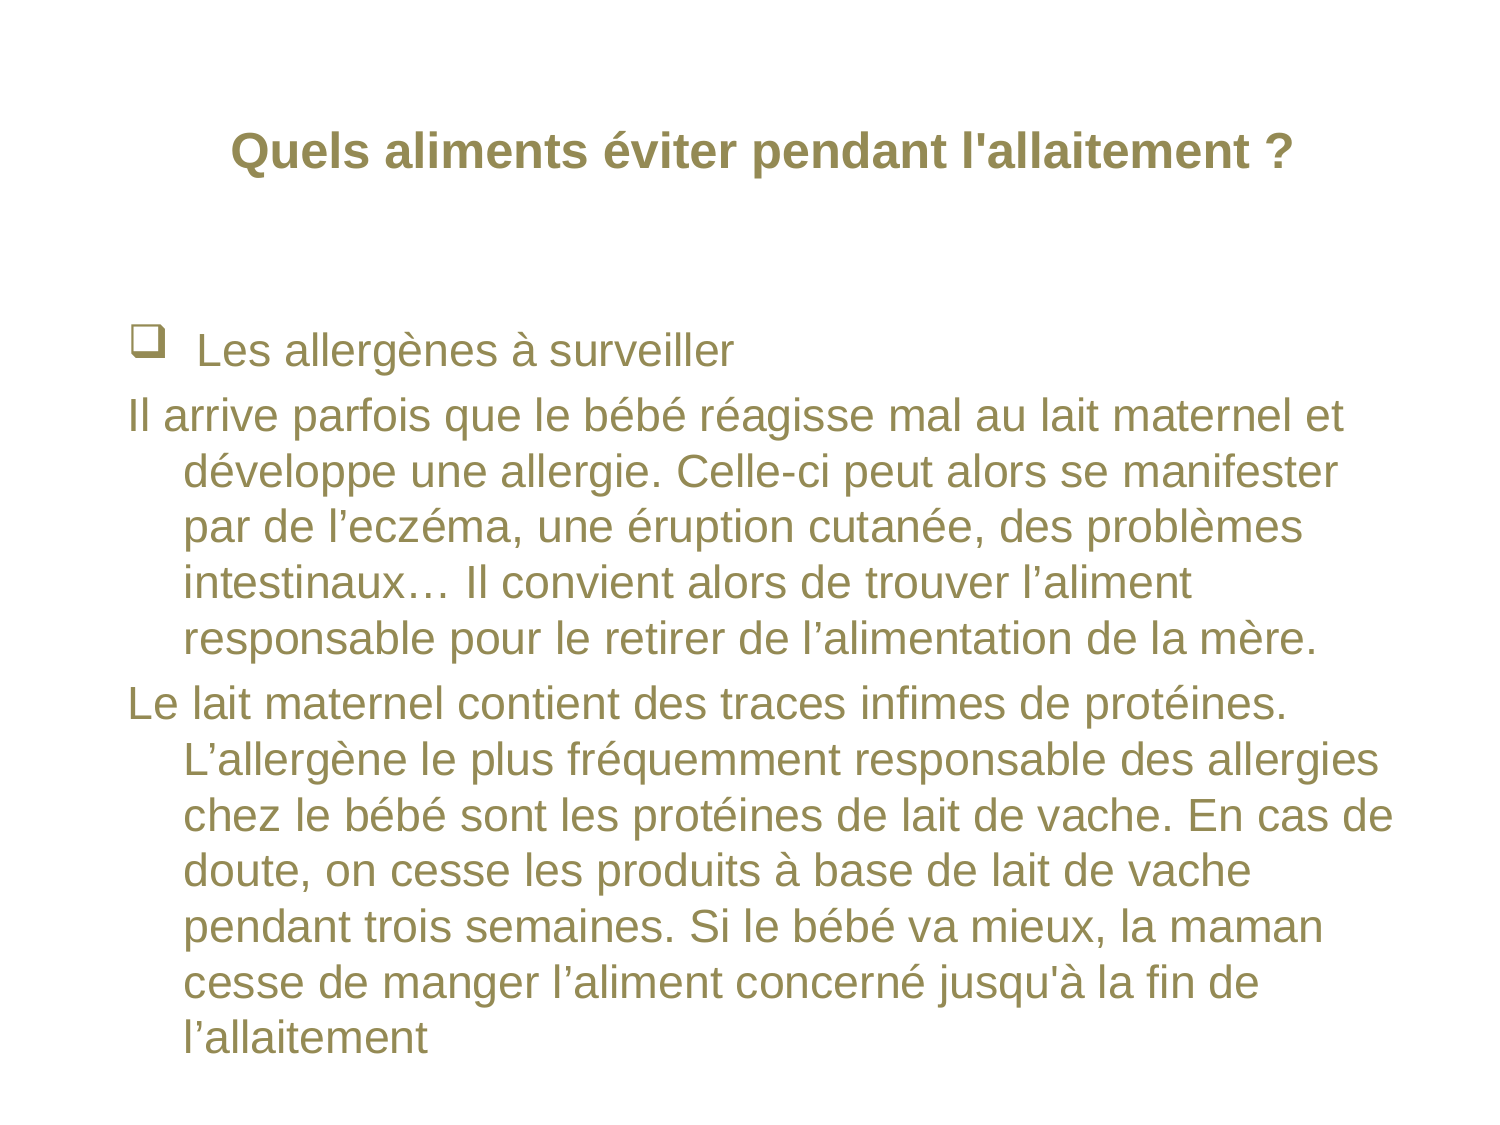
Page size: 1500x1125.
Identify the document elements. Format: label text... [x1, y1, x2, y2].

title Quels aliments éviter pendant l'allaitement ? [172, 87, 1353, 210]
list Les allergènes à surveiller Il arrive parfois que le bébé réagisse mal au lait maternel et développe une allergie. Celle-ci peut alors se manifester par de l’eczéma, une éruption cutanée, des problèmes intestinaux… Il convient alors de trouver l’aliment responsable pour le retirer de l’alimentation de la mère. Le lait maternel contient des traces infimes de protéines. L’allergène le plus fréquemment responsable des allergies chez le bébé sont les protéines de lait de vache. En cas de doute, on cesse les produits à base de lait de vache pendant trois semaines. Si le bébé va mieux, la maman cesse de manger l’aliment concerné jusqu'à la fin de l’allaitement [112, 312, 1424, 1075]
